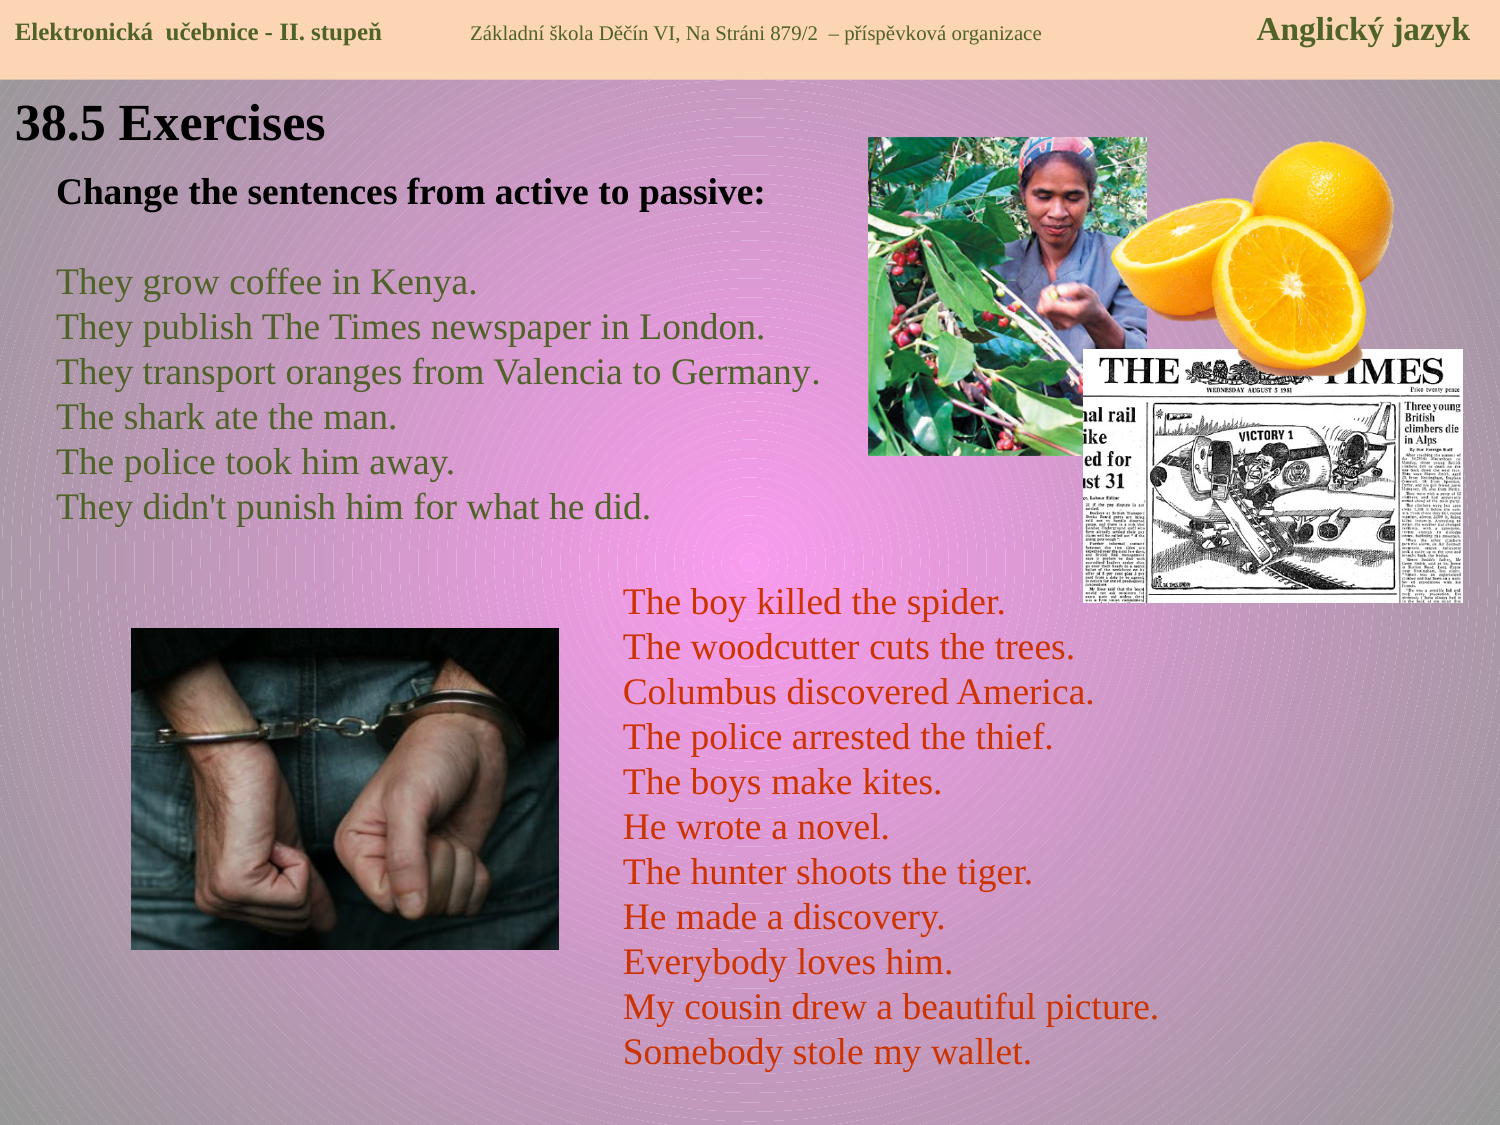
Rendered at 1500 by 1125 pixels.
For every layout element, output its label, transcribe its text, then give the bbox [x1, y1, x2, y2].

text_box Change the sentences from active to passive: They grow coffee in Kenya. They publish The Times newspaper in London. They transport oranges from Valencia to Germany. The shark ate the man. The police took him away. They didn't punish him for what he did. [41, 159, 1078, 624]
text_box Elektronická učebnice - II. stupeň Základní škola Děčín VI, Na Stráni 879/2 – příspěvková organizace Anglický jazyk [0, 0, 1500, 80]
text_box The boy killed the spider. The woodcutter cuts the trees. Columbus discovered America. The police arrested the thief. The boys make kites. He wrote a novel. The hunter shoots the tiger. He made a discovery. Everybody loves him. My cousin drew a beautiful picture. Somebody stole my wallet. [608, 569, 1359, 1080]
picture [867, 101, 1492, 604]
text_box [1359, 574, 1471, 925]
picture [130, 628, 560, 950]
text_box 38.5 Exercises [0, 80, 1500, 1125]
